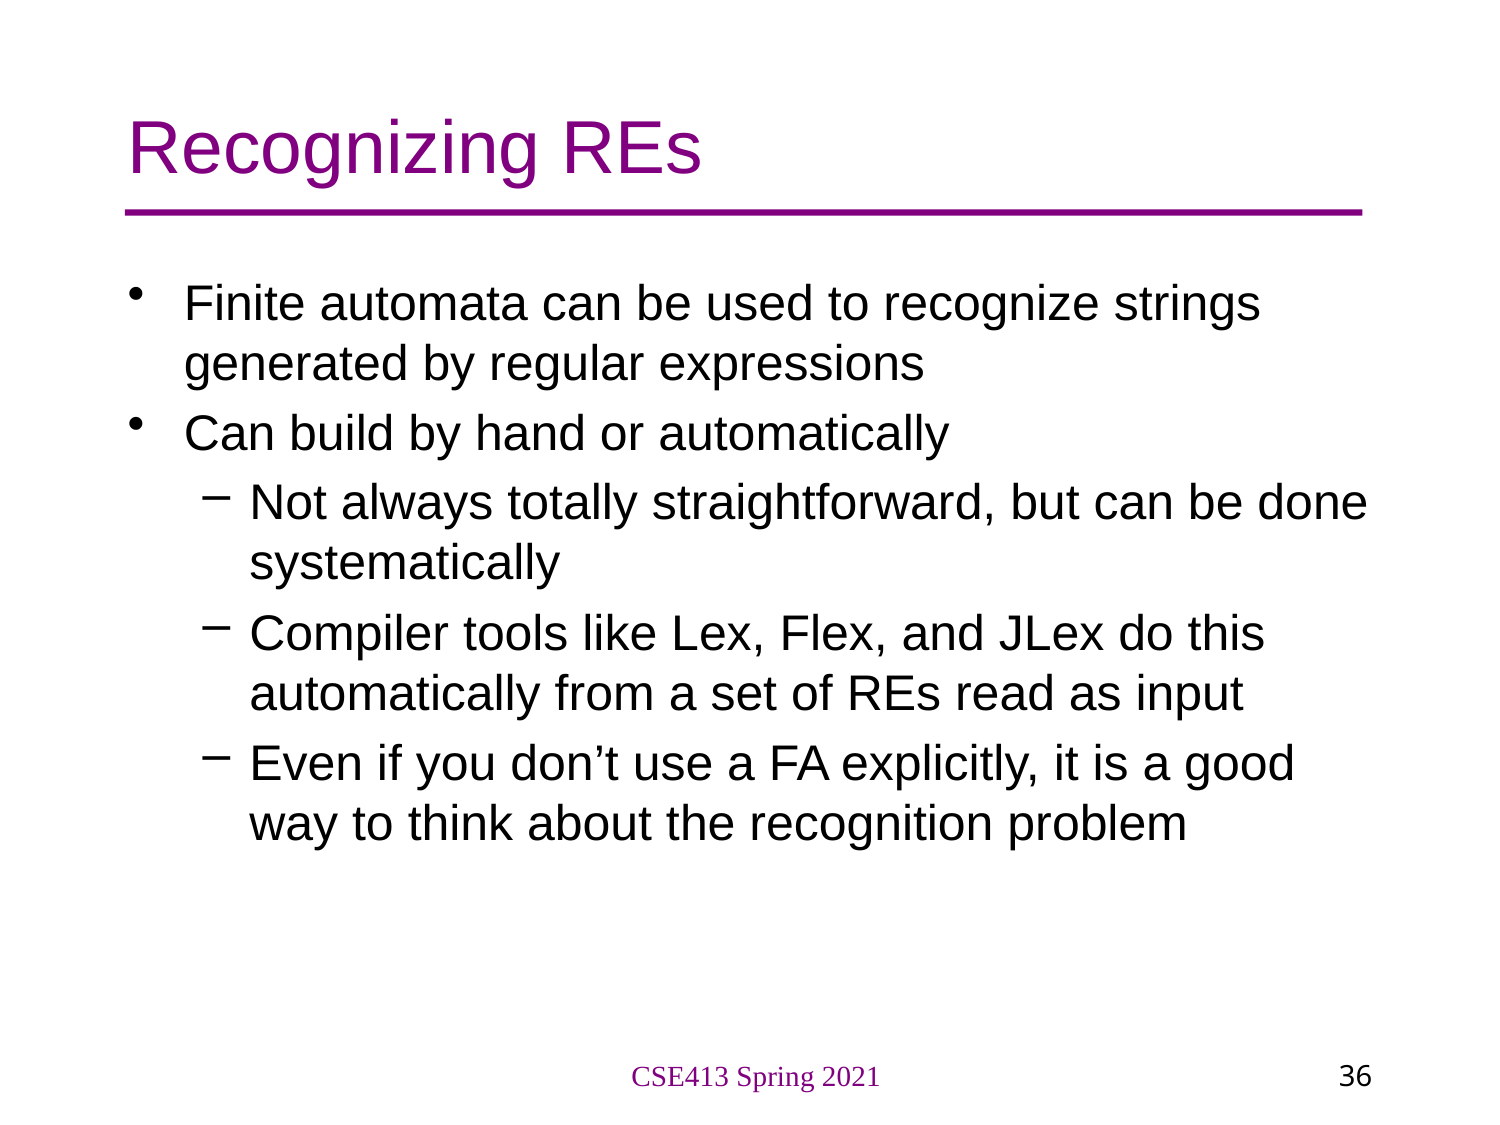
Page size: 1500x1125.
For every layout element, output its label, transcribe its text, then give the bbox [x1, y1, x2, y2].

slide_number 36 [1074, 1049, 1388, 1125]
title Recognizing REs [112, 50, 1388, 238]
footer CSE413 Spring 2021 [474, 1049, 1038, 1125]
list Finite automata can be used to recognize strings generated by regular expressions Can build by hand or automatically Not always totally straightforward, but can be done systematically Compiler tools like Lex, Flex, and JLex do this automatically from a set of REs read as input Even if you don’t use a FA explicitly, it is a good way to think about the recognition problem [112, 262, 1388, 1000]
